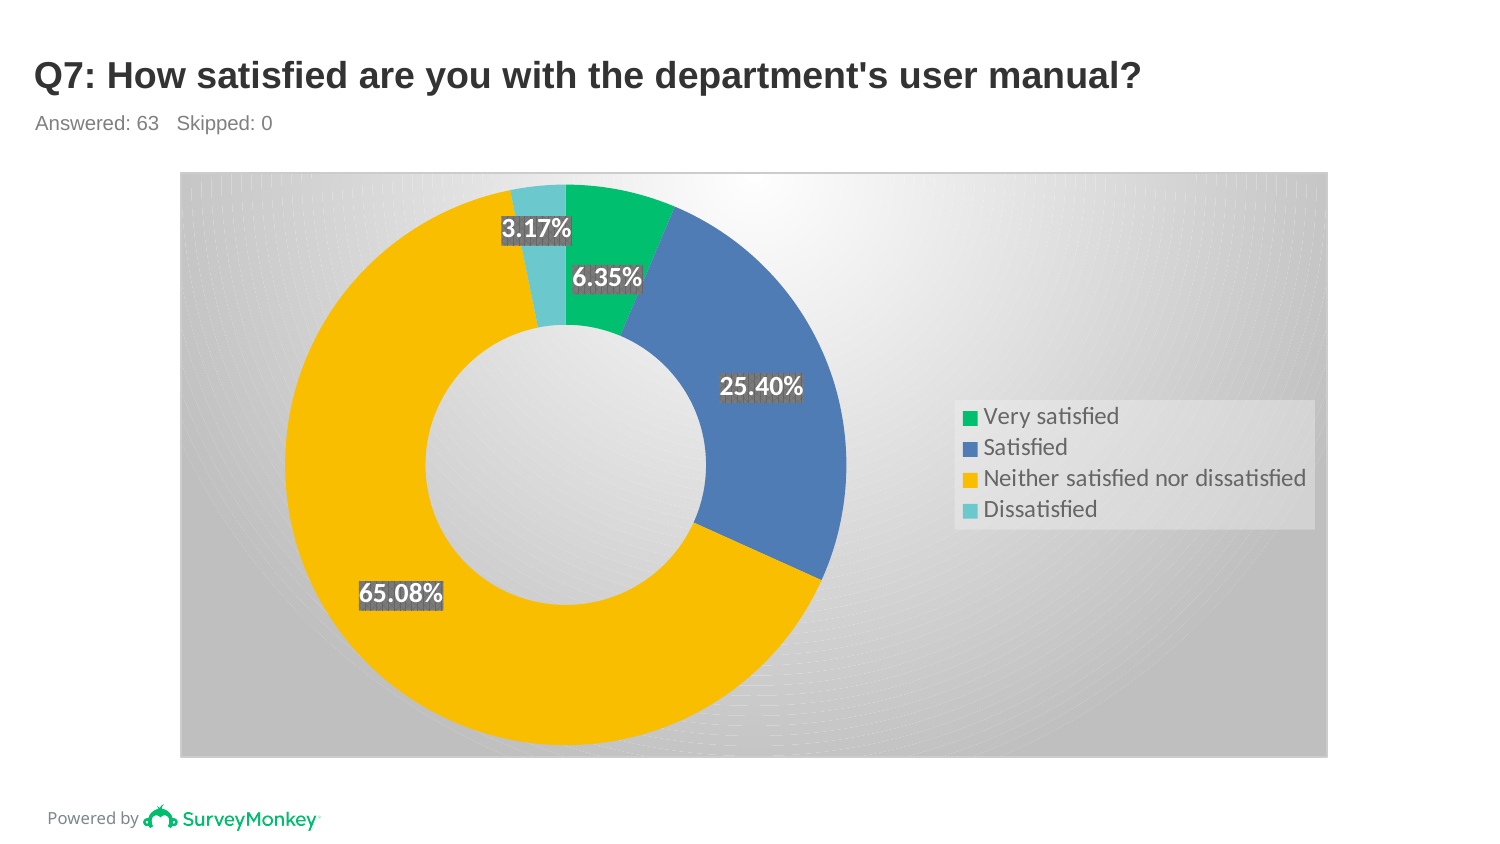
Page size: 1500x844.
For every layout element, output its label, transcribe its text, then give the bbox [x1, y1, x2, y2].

picture [132, 793, 332, 842]
list Answered: 63 Skipped: 0 [20, 102, 1371, 143]
chart [179, 171, 1329, 758]
title Q7: How satisfied are you with the department's user manual? [18, 13, 1369, 104]
